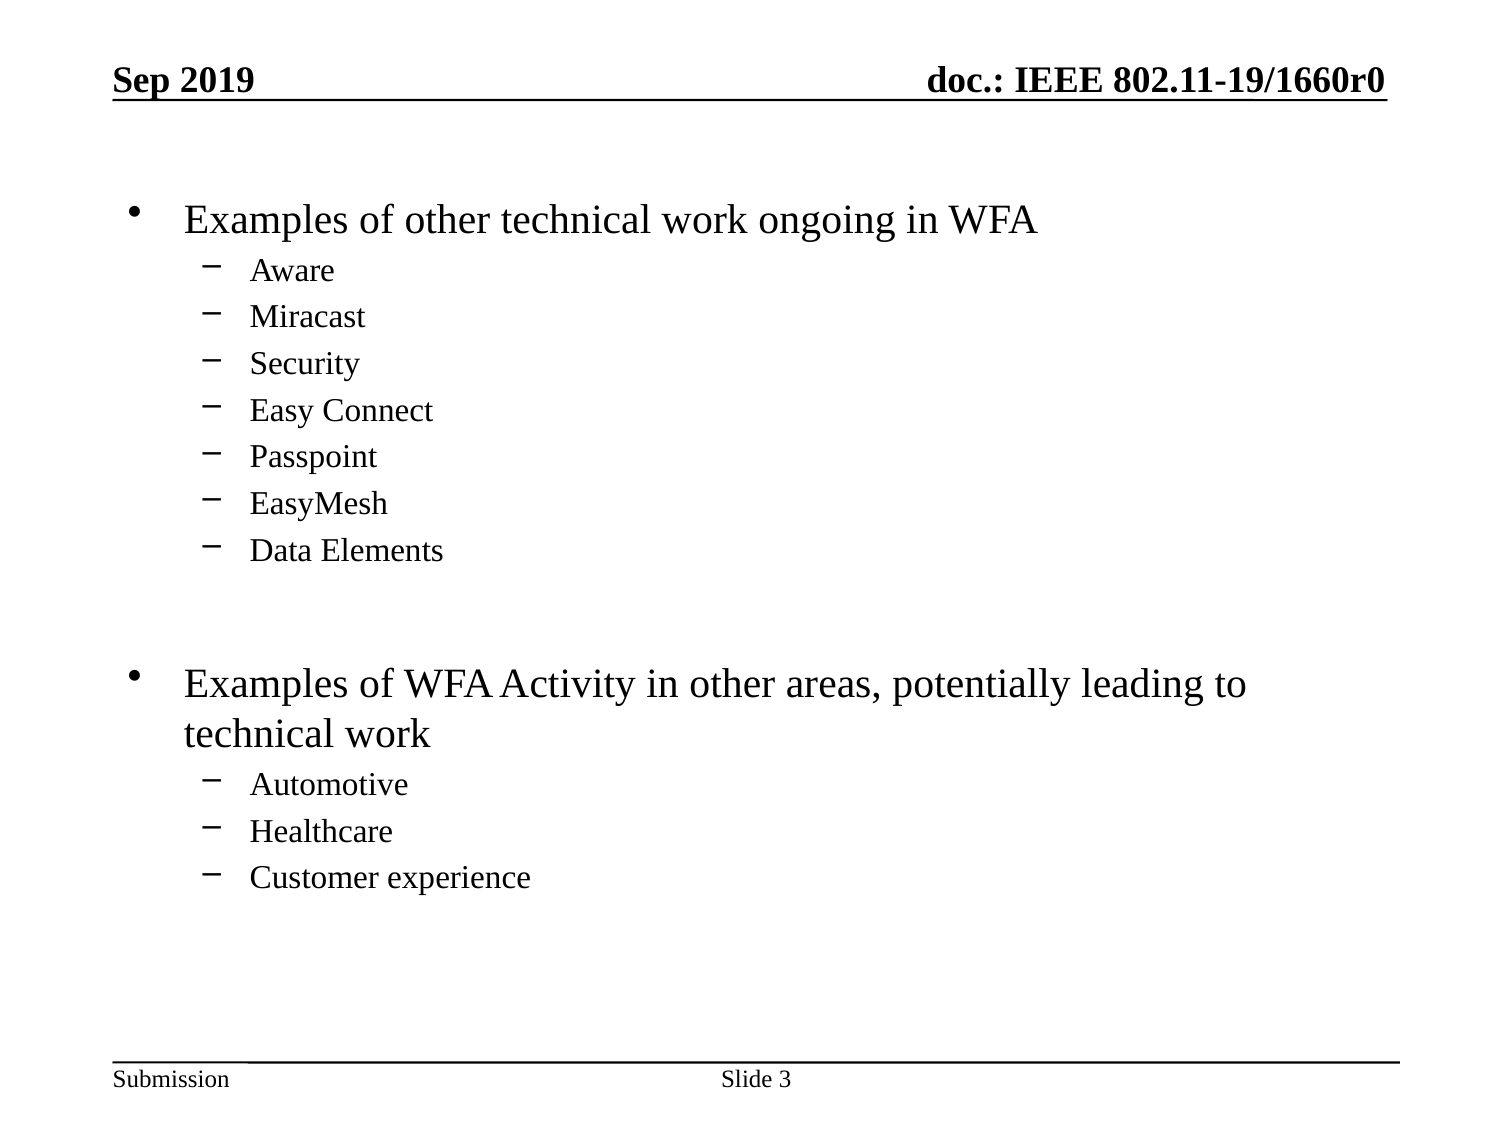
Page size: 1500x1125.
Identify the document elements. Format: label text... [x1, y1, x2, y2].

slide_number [111, 54, 257, 101]
list Examples of other technical work ongoing in WFA Aware Miracast Security Easy Connect Passpoint EasyMesh Data Elements Examples of WFA Activity in other areas, potentially leading to technical work Automotive Healthcare Customer experience [112, 125, 1388, 1047]
slide_number Slide 3 [712, 1061, 800, 1093]
